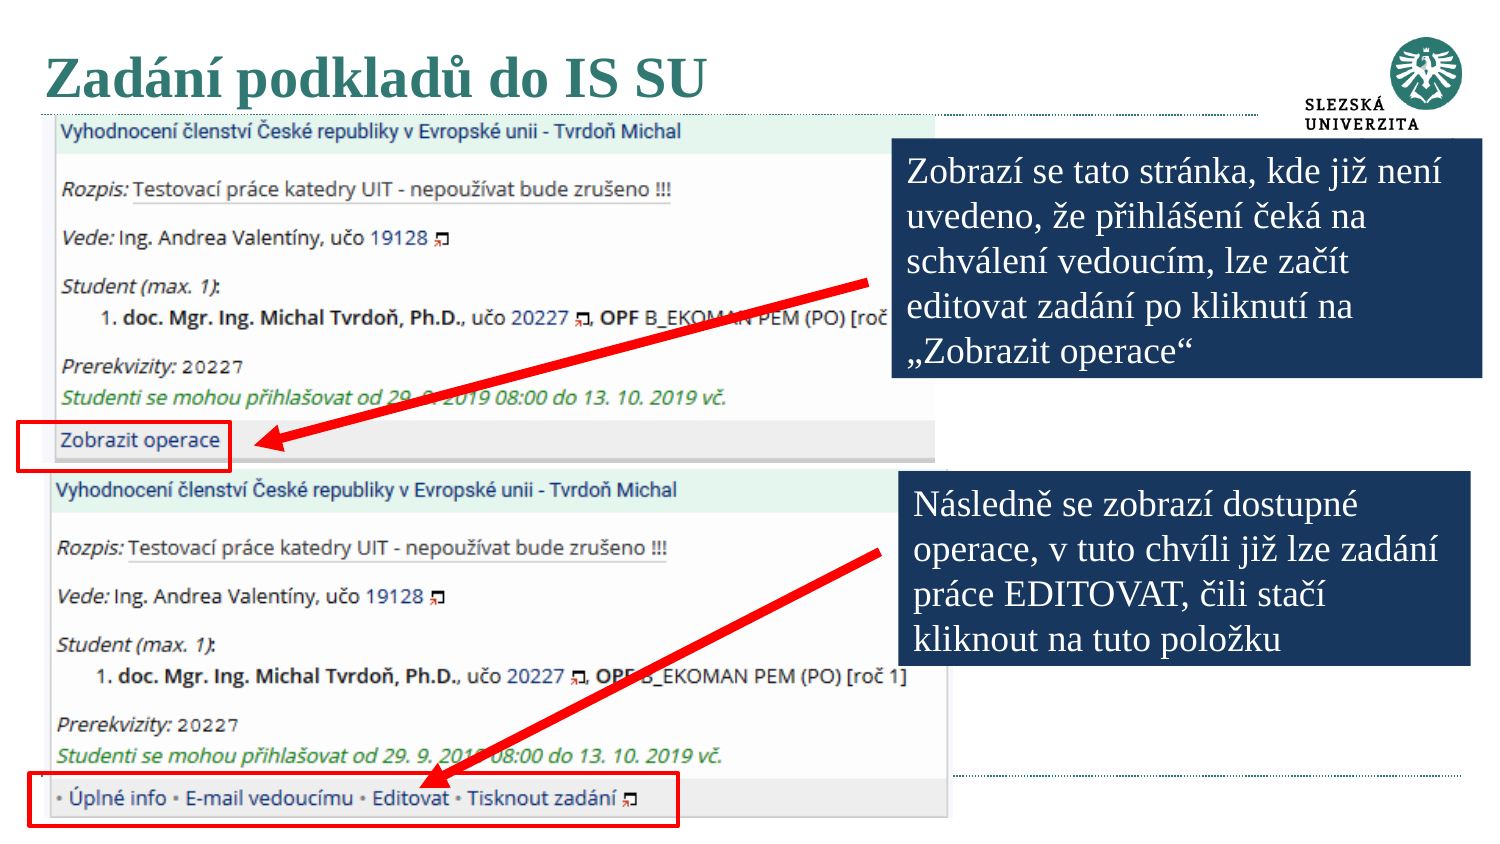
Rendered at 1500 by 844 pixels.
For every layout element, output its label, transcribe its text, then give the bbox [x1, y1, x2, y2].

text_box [418, 551, 881, 789]
picture [40, 115, 936, 463]
picture [44, 468, 953, 818]
text_box [16, 420, 40, 473]
picture [1305, 37, 1462, 138]
text_box Následně se zobrazí dostupné operace, v tuto chvíli již lze zadání práce EDITOVAT, čili stačí kliknout na tuto položku [956, 471, 1471, 666]
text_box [253, 281, 869, 446]
text_box Zobrazí se tato stránka, kde již není uvedeno, že přihlášení čeká na schválení vedoucím, lze začít editovat zadání po kliknutí na „Zobrazit operace“ [941, 138, 1483, 379]
text_box [27, 771, 680, 828]
title Zadání podkladů do IS SU [29, 32, 1282, 116]
